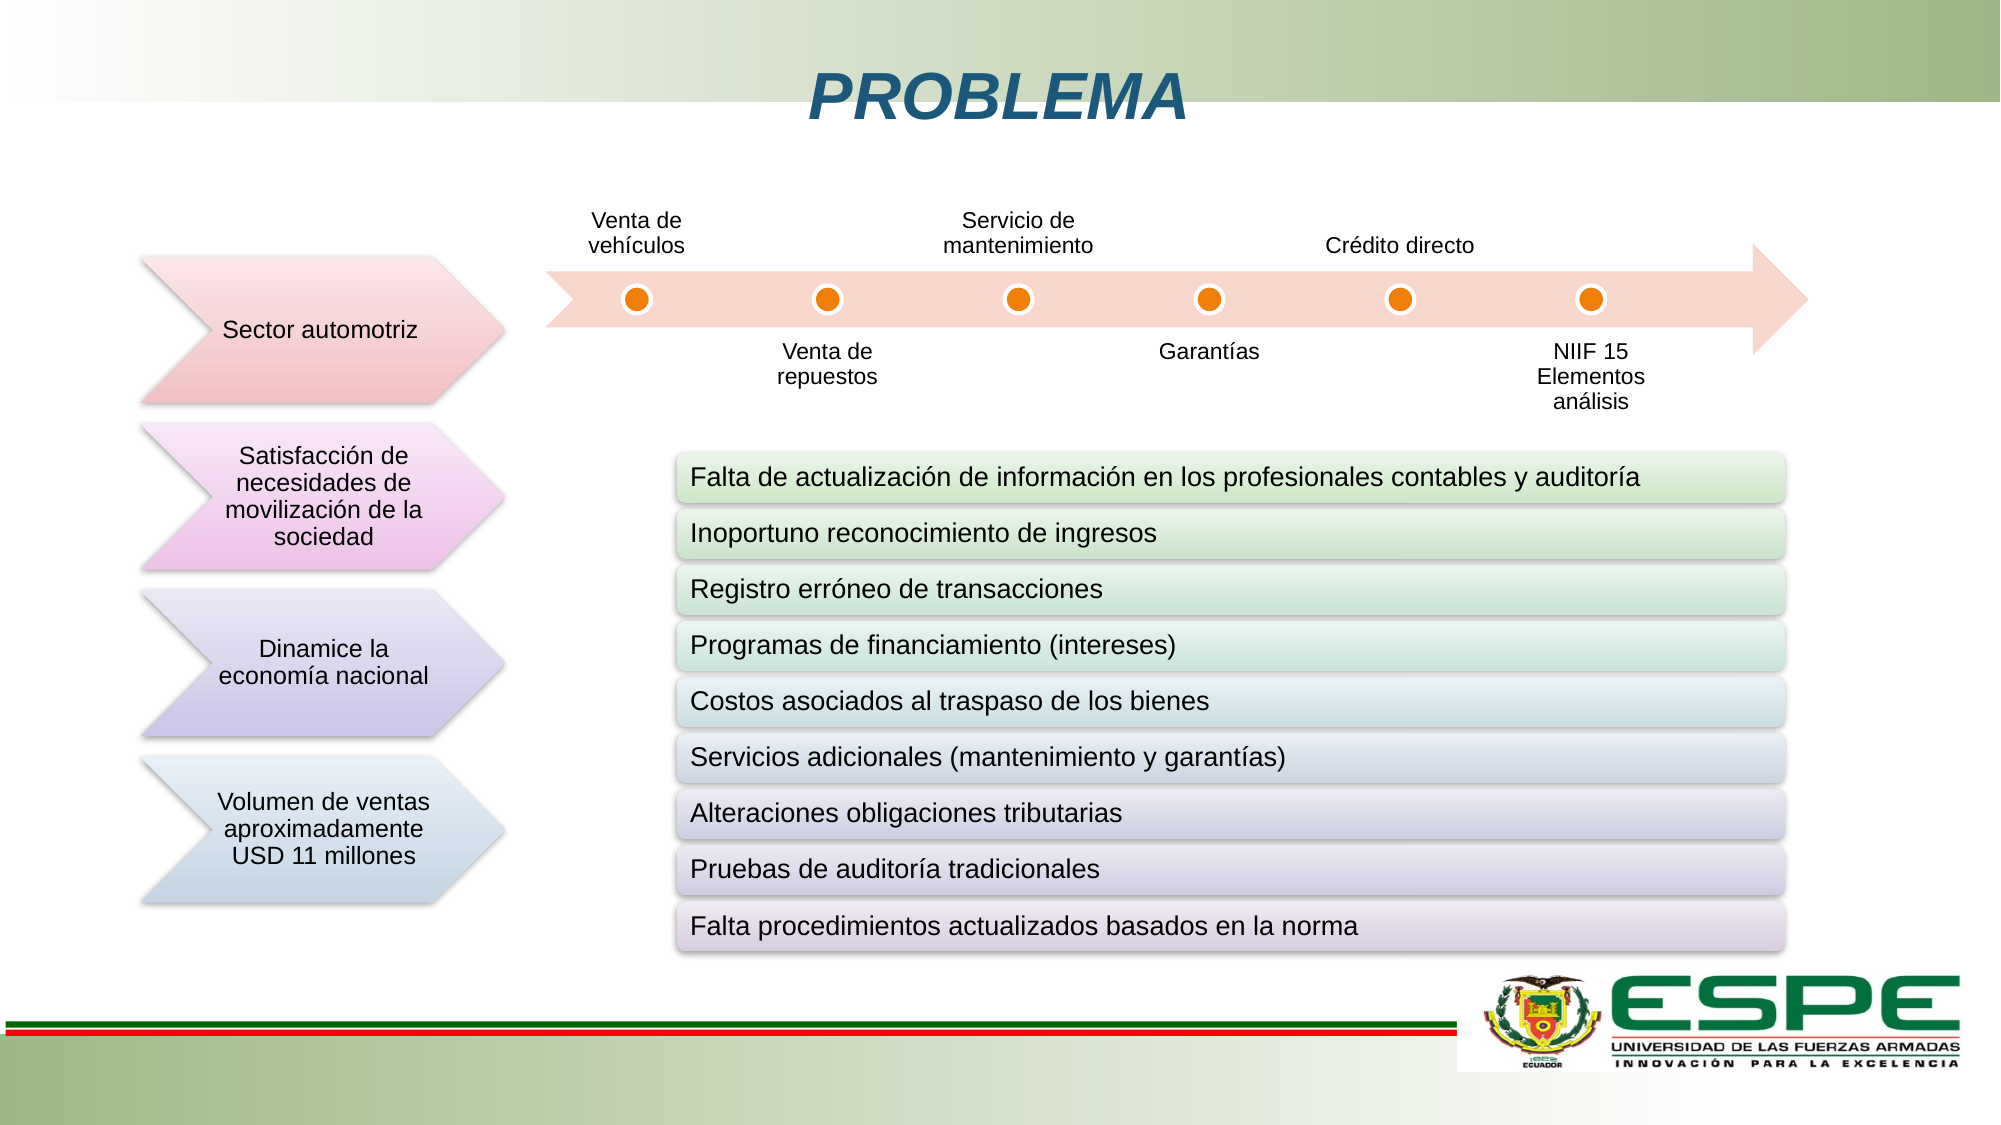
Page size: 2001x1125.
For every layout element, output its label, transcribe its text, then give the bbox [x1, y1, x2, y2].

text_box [545, 159, 1809, 440]
picture [1456, 968, 1994, 1072]
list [139, 195, 506, 965]
title PROBLEMA [99, 45, 1900, 233]
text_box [676, 438, 1785, 966]
